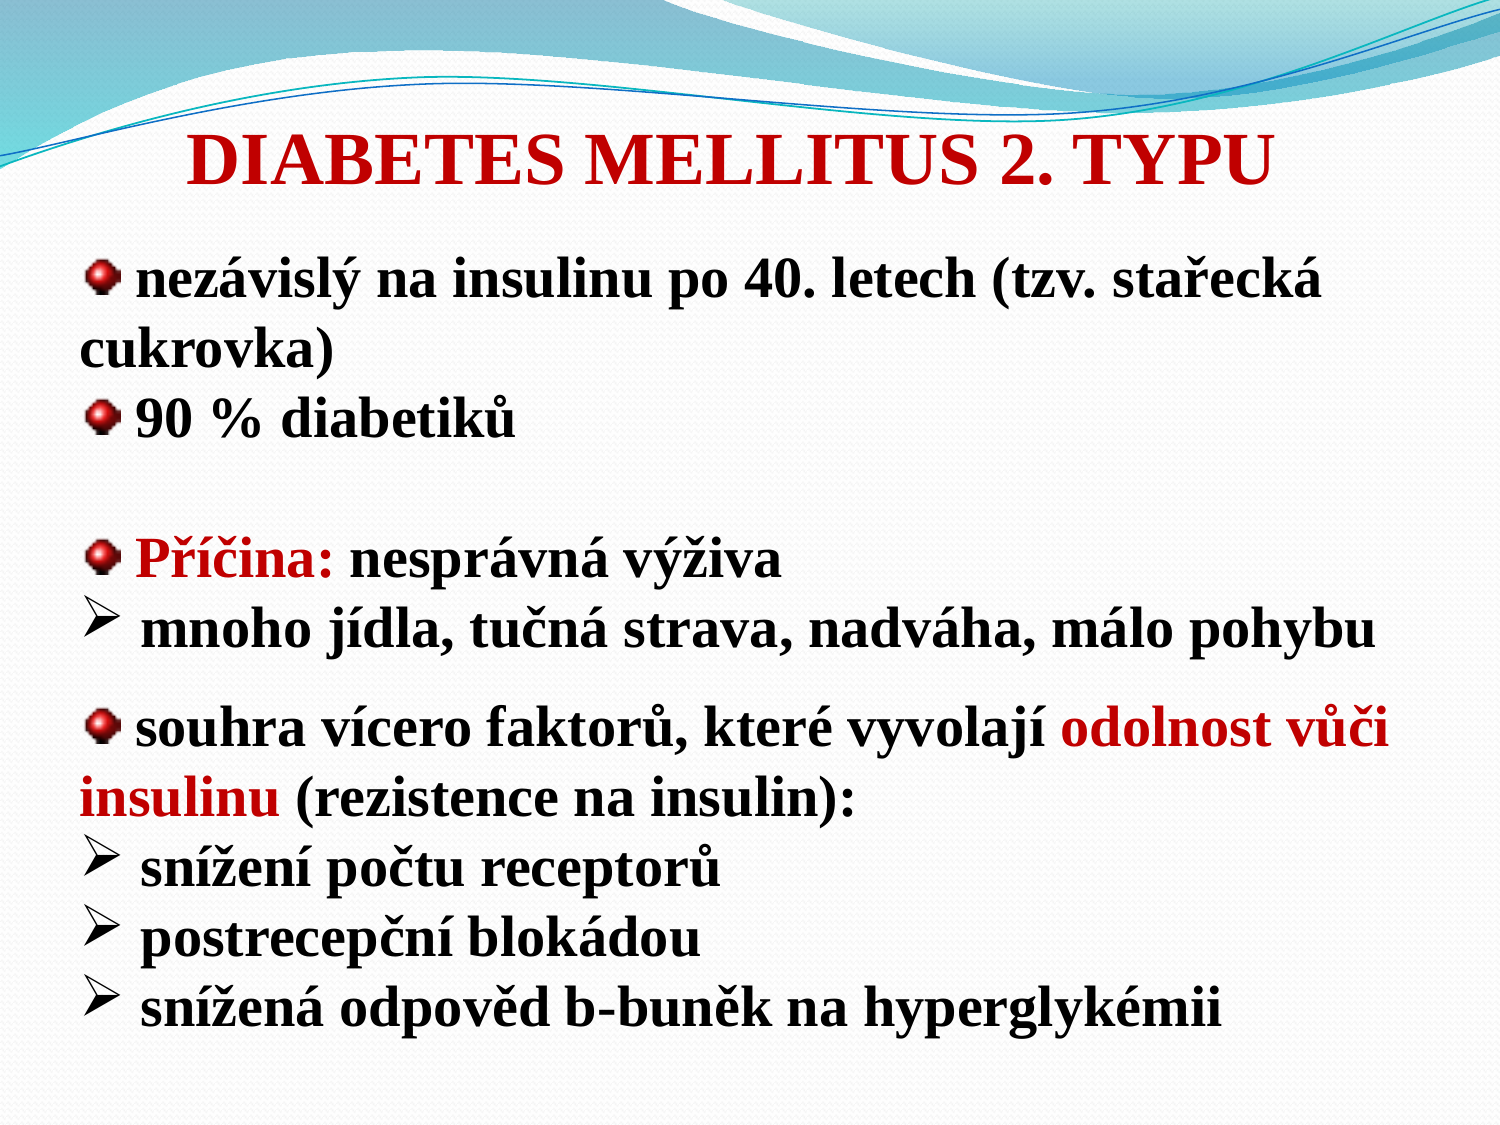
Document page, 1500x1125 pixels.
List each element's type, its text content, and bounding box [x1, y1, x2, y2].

picture [79, 702, 121, 744]
text_box souhra vícero faktorů, které vyvolají odolnost vůči insulinu (rezistence na insulin): snížení počtu receptorů postrecepční blokádou snížená odpověd b-buněk na hyperglykémii [64, 680, 1459, 1046]
text_box nezávislý na insulinu po 40. letech (tzv. stařecká cukrovka) 90 % diabetiků Příčina: nesprávná výživa mnoho jídla, tučná strava, nadváha, málo pohybu [64, 231, 1471, 667]
picture [79, 533, 121, 575]
picture [79, 253, 121, 295]
text_box DIABETES MELLITUS 2. TYPU [64, 101, 1400, 207]
picture [79, 393, 121, 435]
